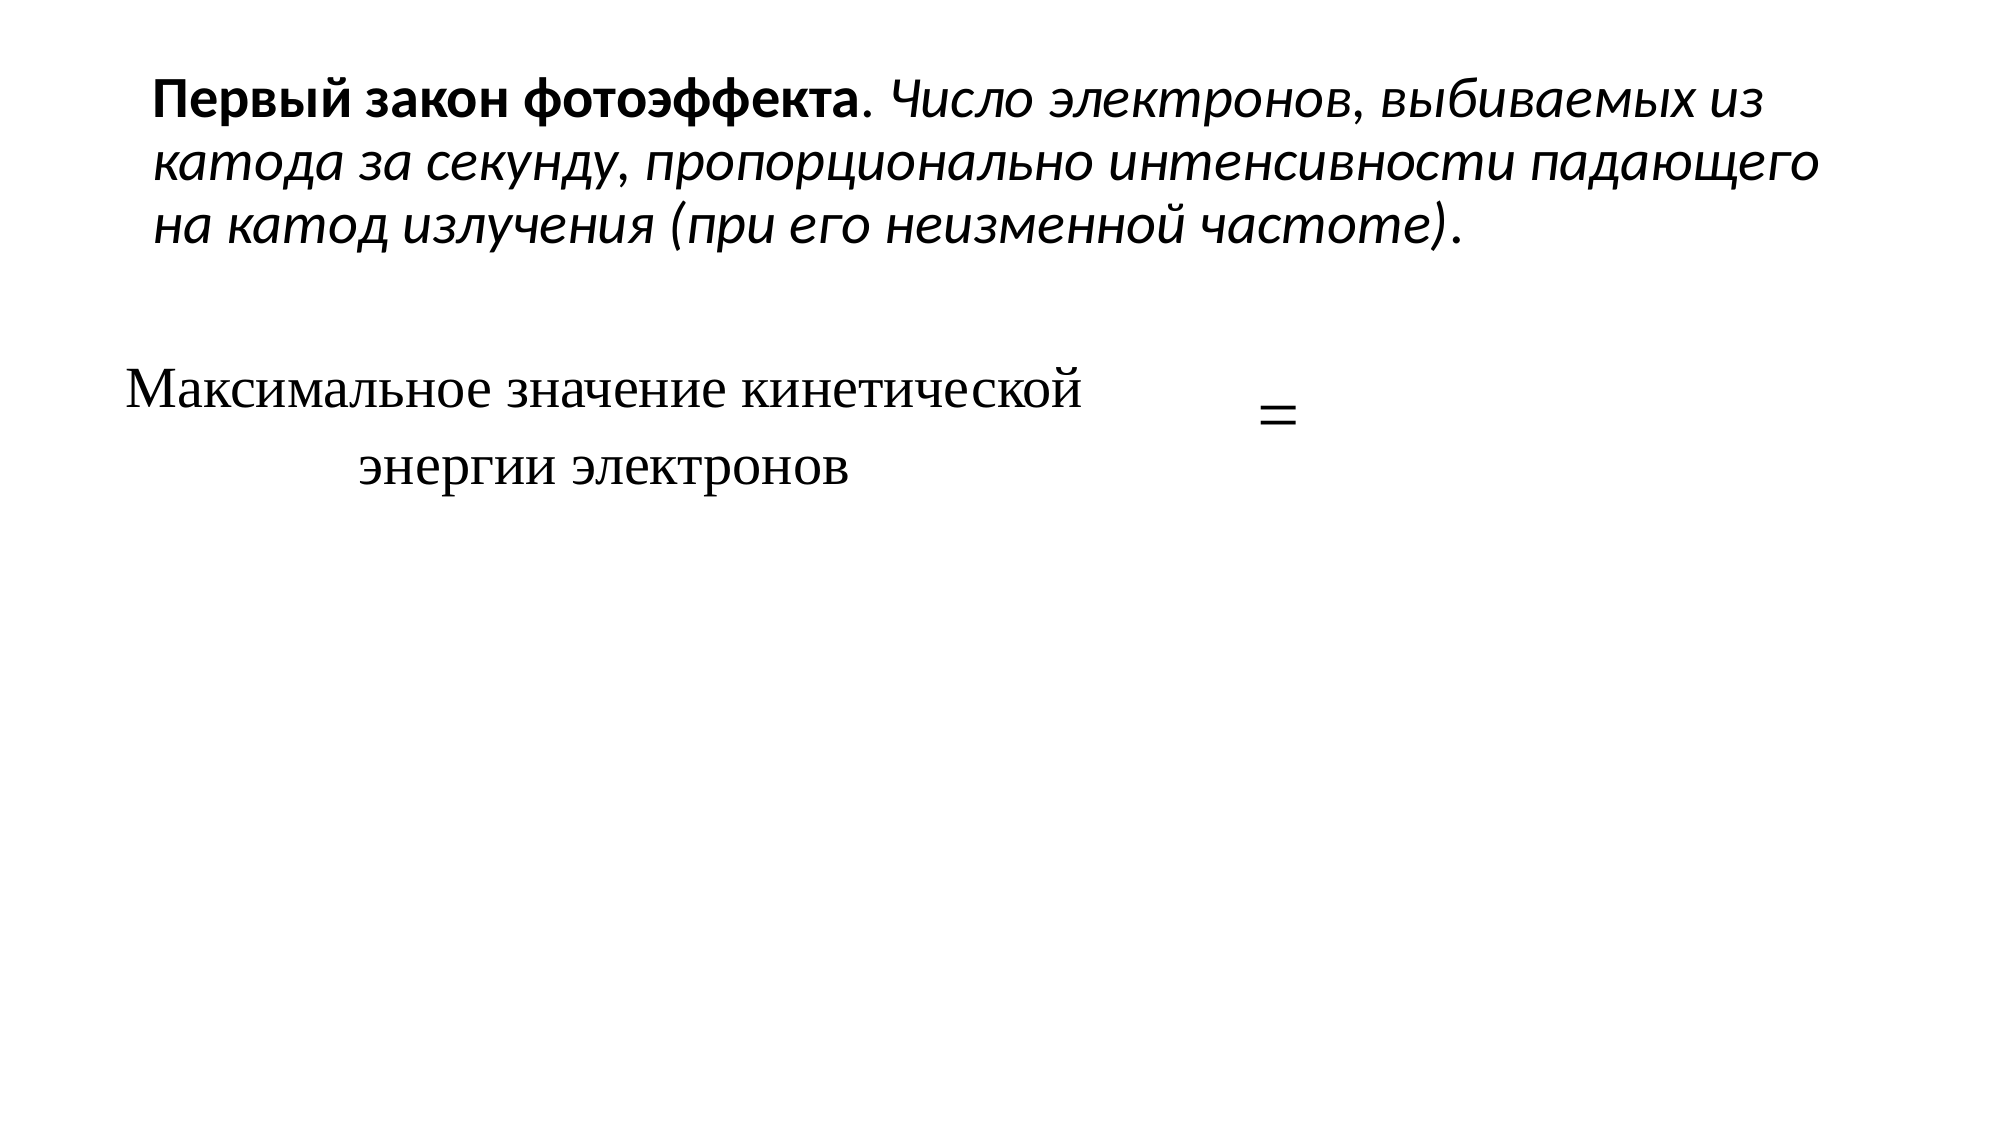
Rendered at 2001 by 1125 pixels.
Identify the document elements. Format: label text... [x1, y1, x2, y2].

list Первый закон фотоэффекта. Число электронов, выбиваемых из катода за секунду, пропорционально интенсивности падающего на катод излучения (при его неизменной частоте). [137, 59, 1863, 278]
text_box [1165, 368, 1863, 437]
text_box Максимальное значение кинетической энергии электронов [0, 334, 1224, 504]
